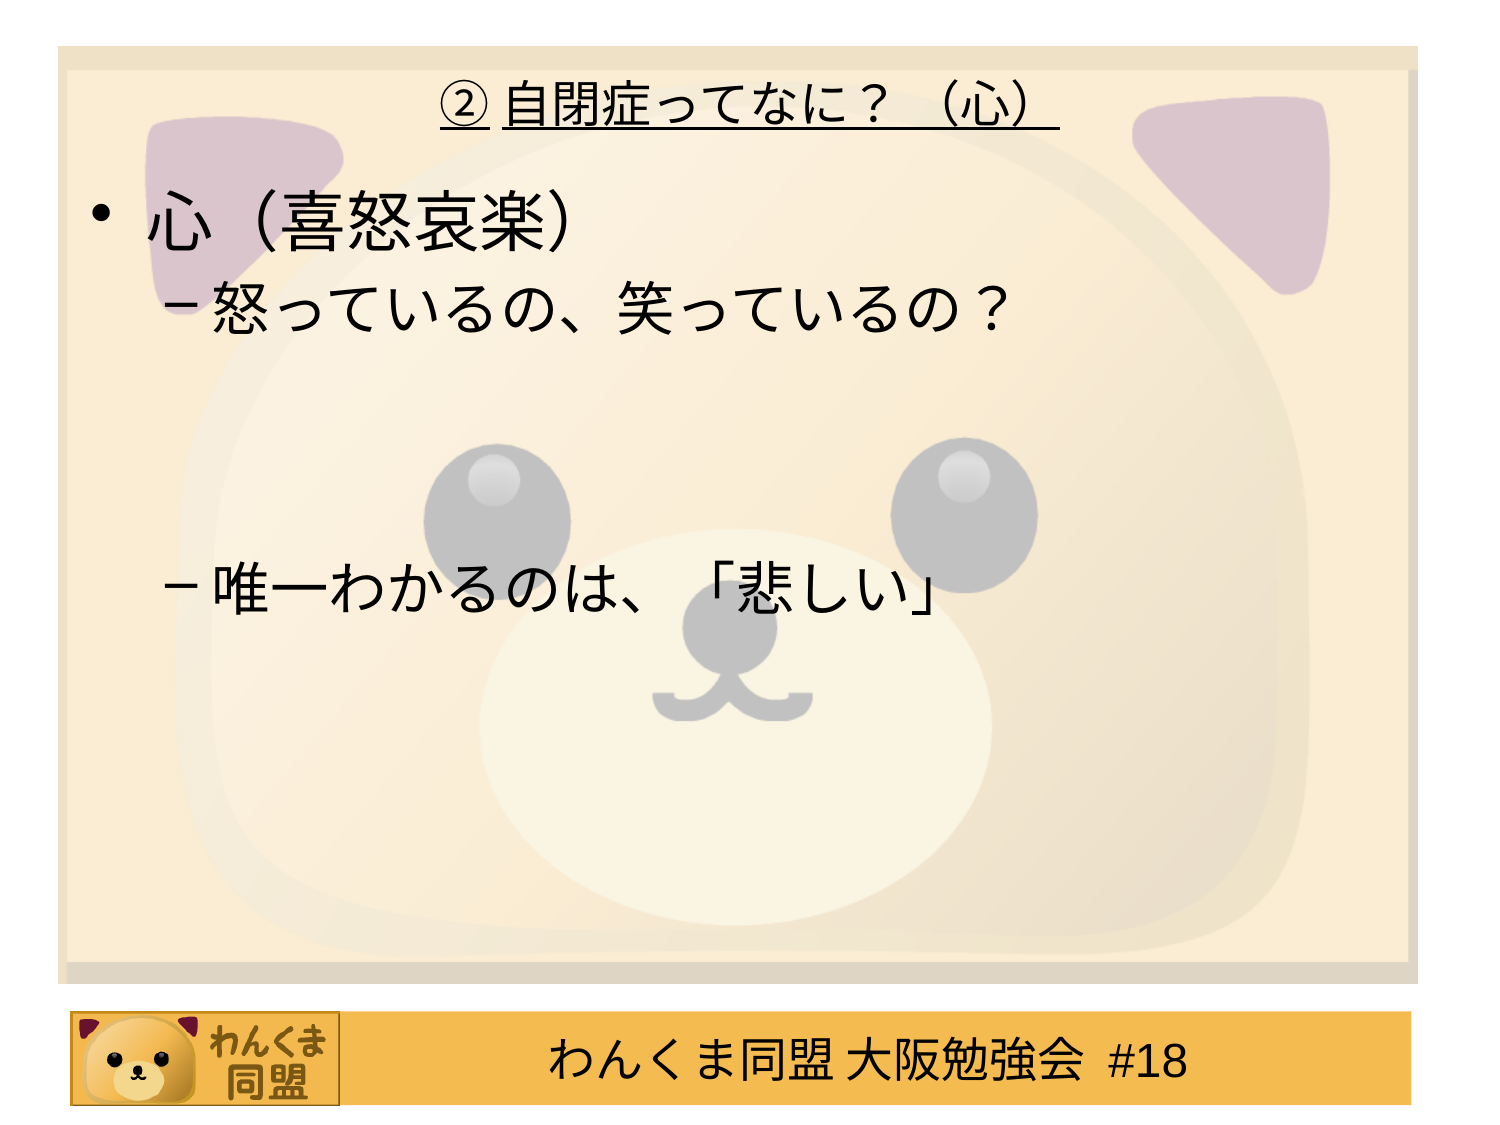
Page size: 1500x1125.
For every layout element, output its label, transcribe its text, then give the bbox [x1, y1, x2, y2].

picture [70, 1011, 340, 1106]
title ②自閉症ってなに？ （心） [74, 44, 1426, 162]
list 心（喜怒哀楽） 怒っているの、笑っているの？ 唯一わかるのは、「悲しい」 [74, 172, 1426, 1006]
picture [58, 46, 1418, 984]
